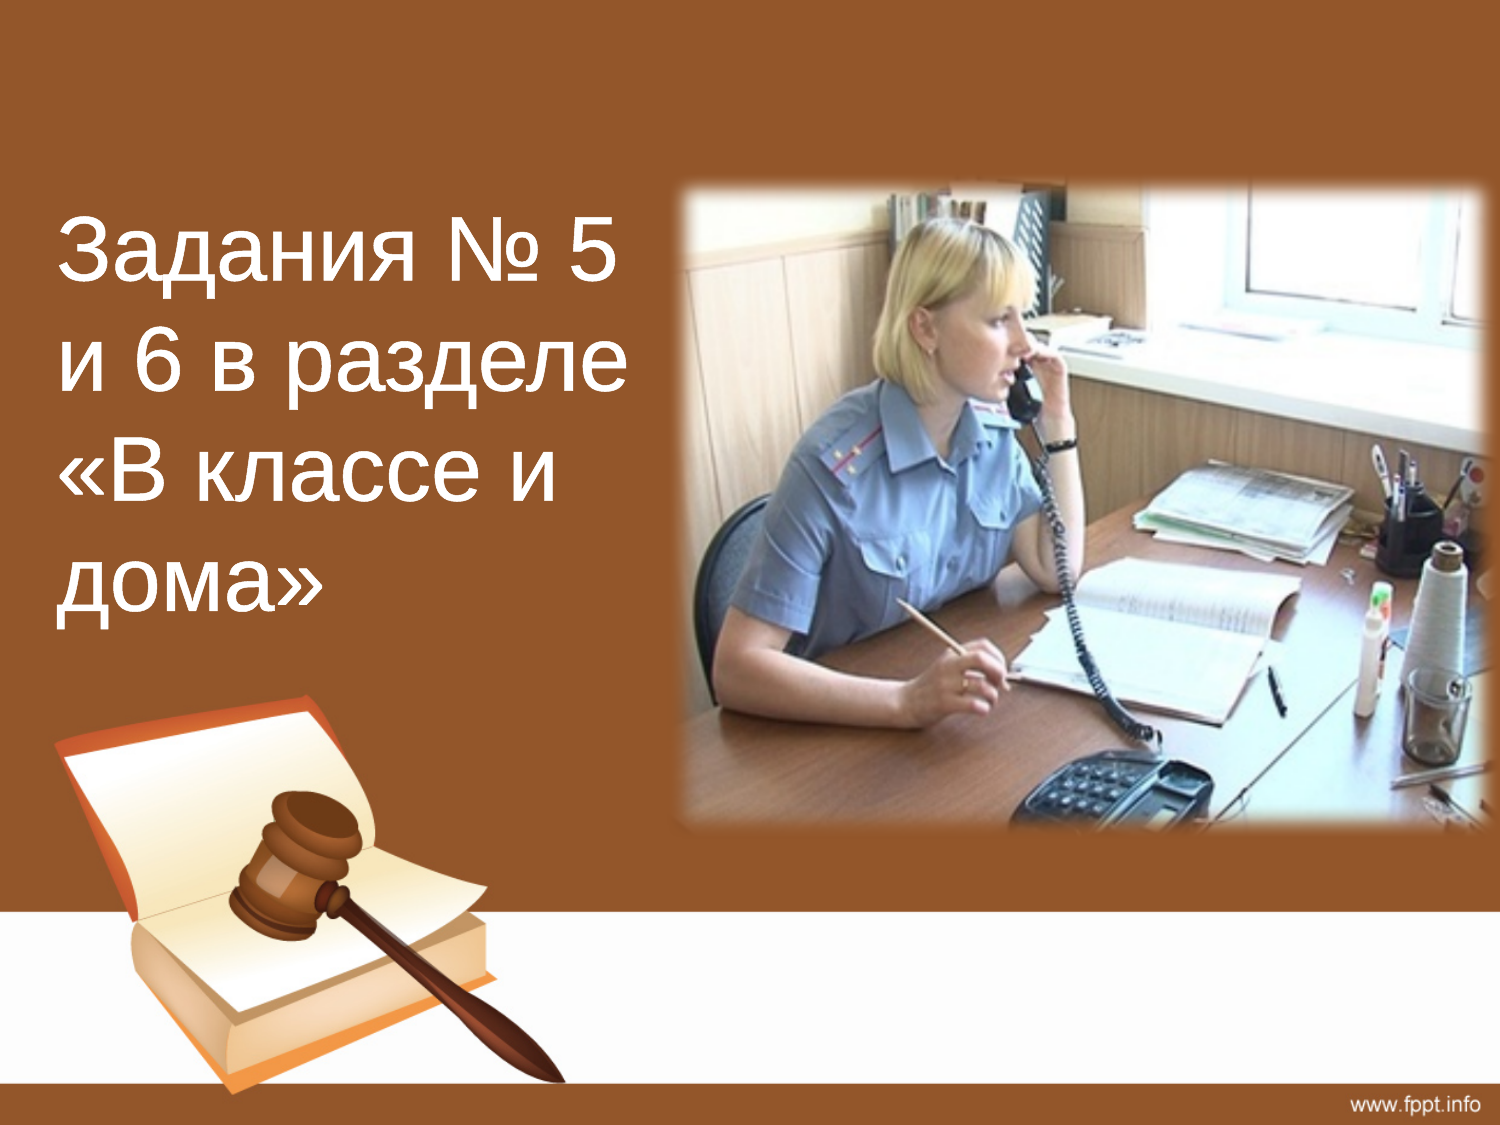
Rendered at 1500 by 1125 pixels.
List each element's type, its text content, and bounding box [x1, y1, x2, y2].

title Задания № 5 и 6 в разделе «В классе и дома» [41, 89, 668, 729]
picture [0, 0, 1500, 1125]
